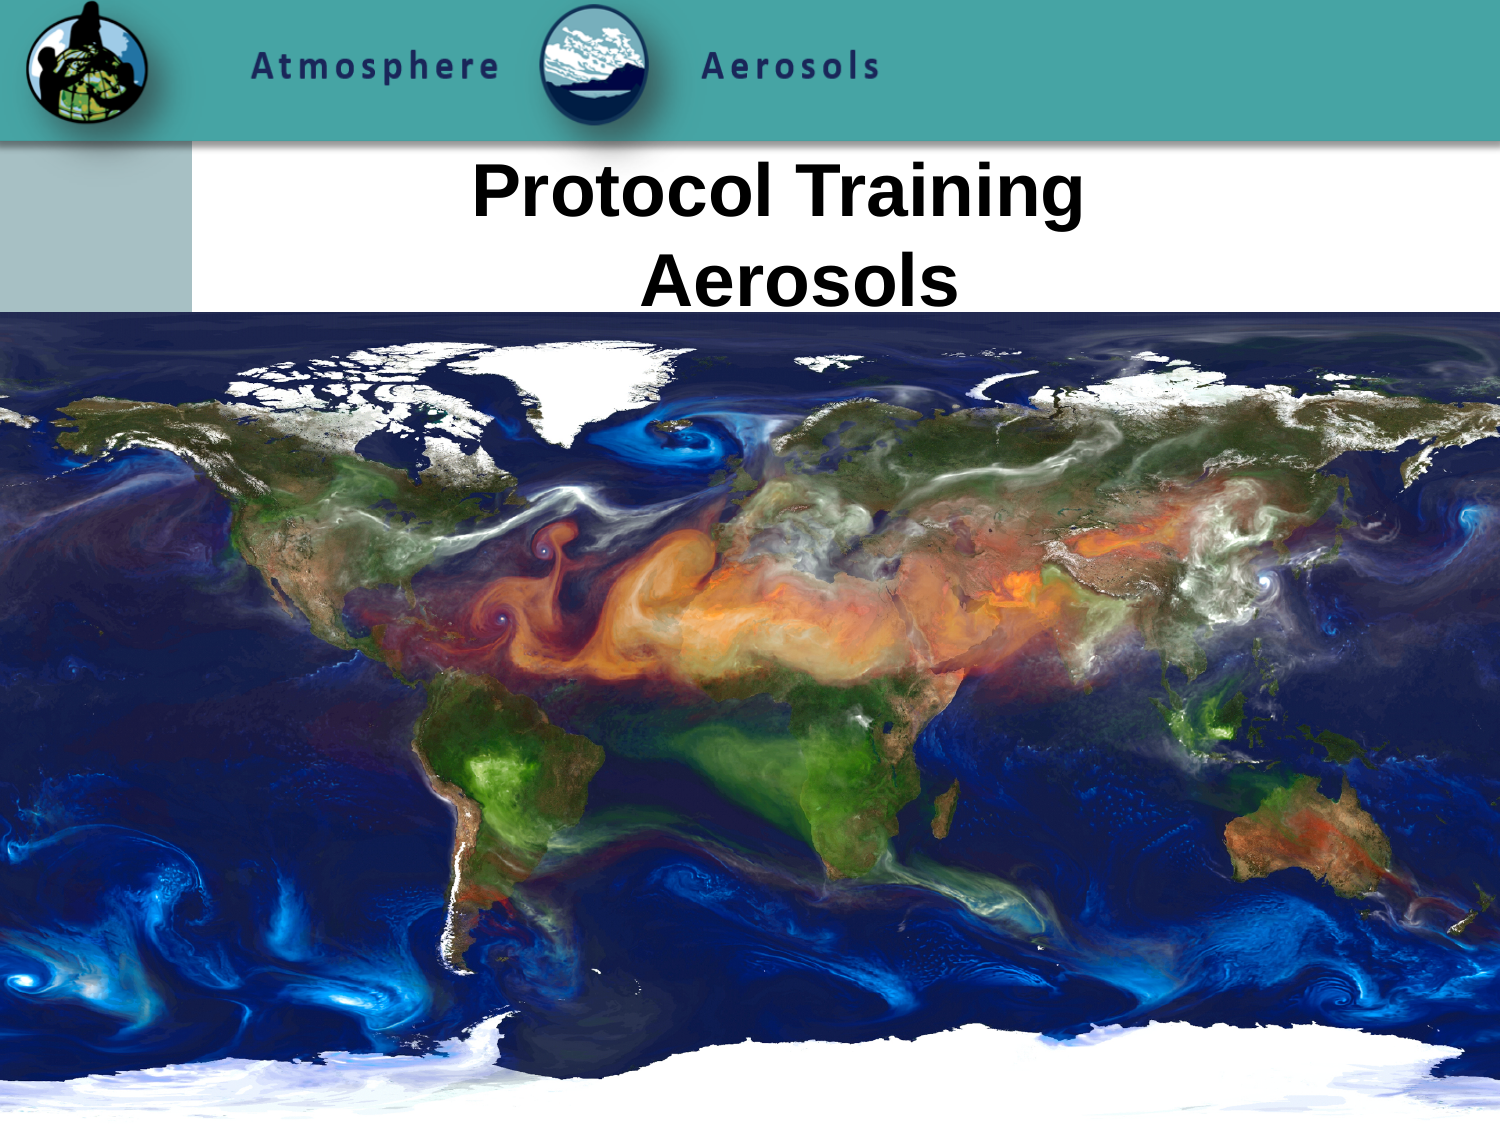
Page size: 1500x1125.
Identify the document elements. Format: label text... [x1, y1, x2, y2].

title Protocol Training Aerosols [200, 174, 1400, 288]
picture [0, 312, 1500, 1125]
picture [0, 0, 1500, 200]
